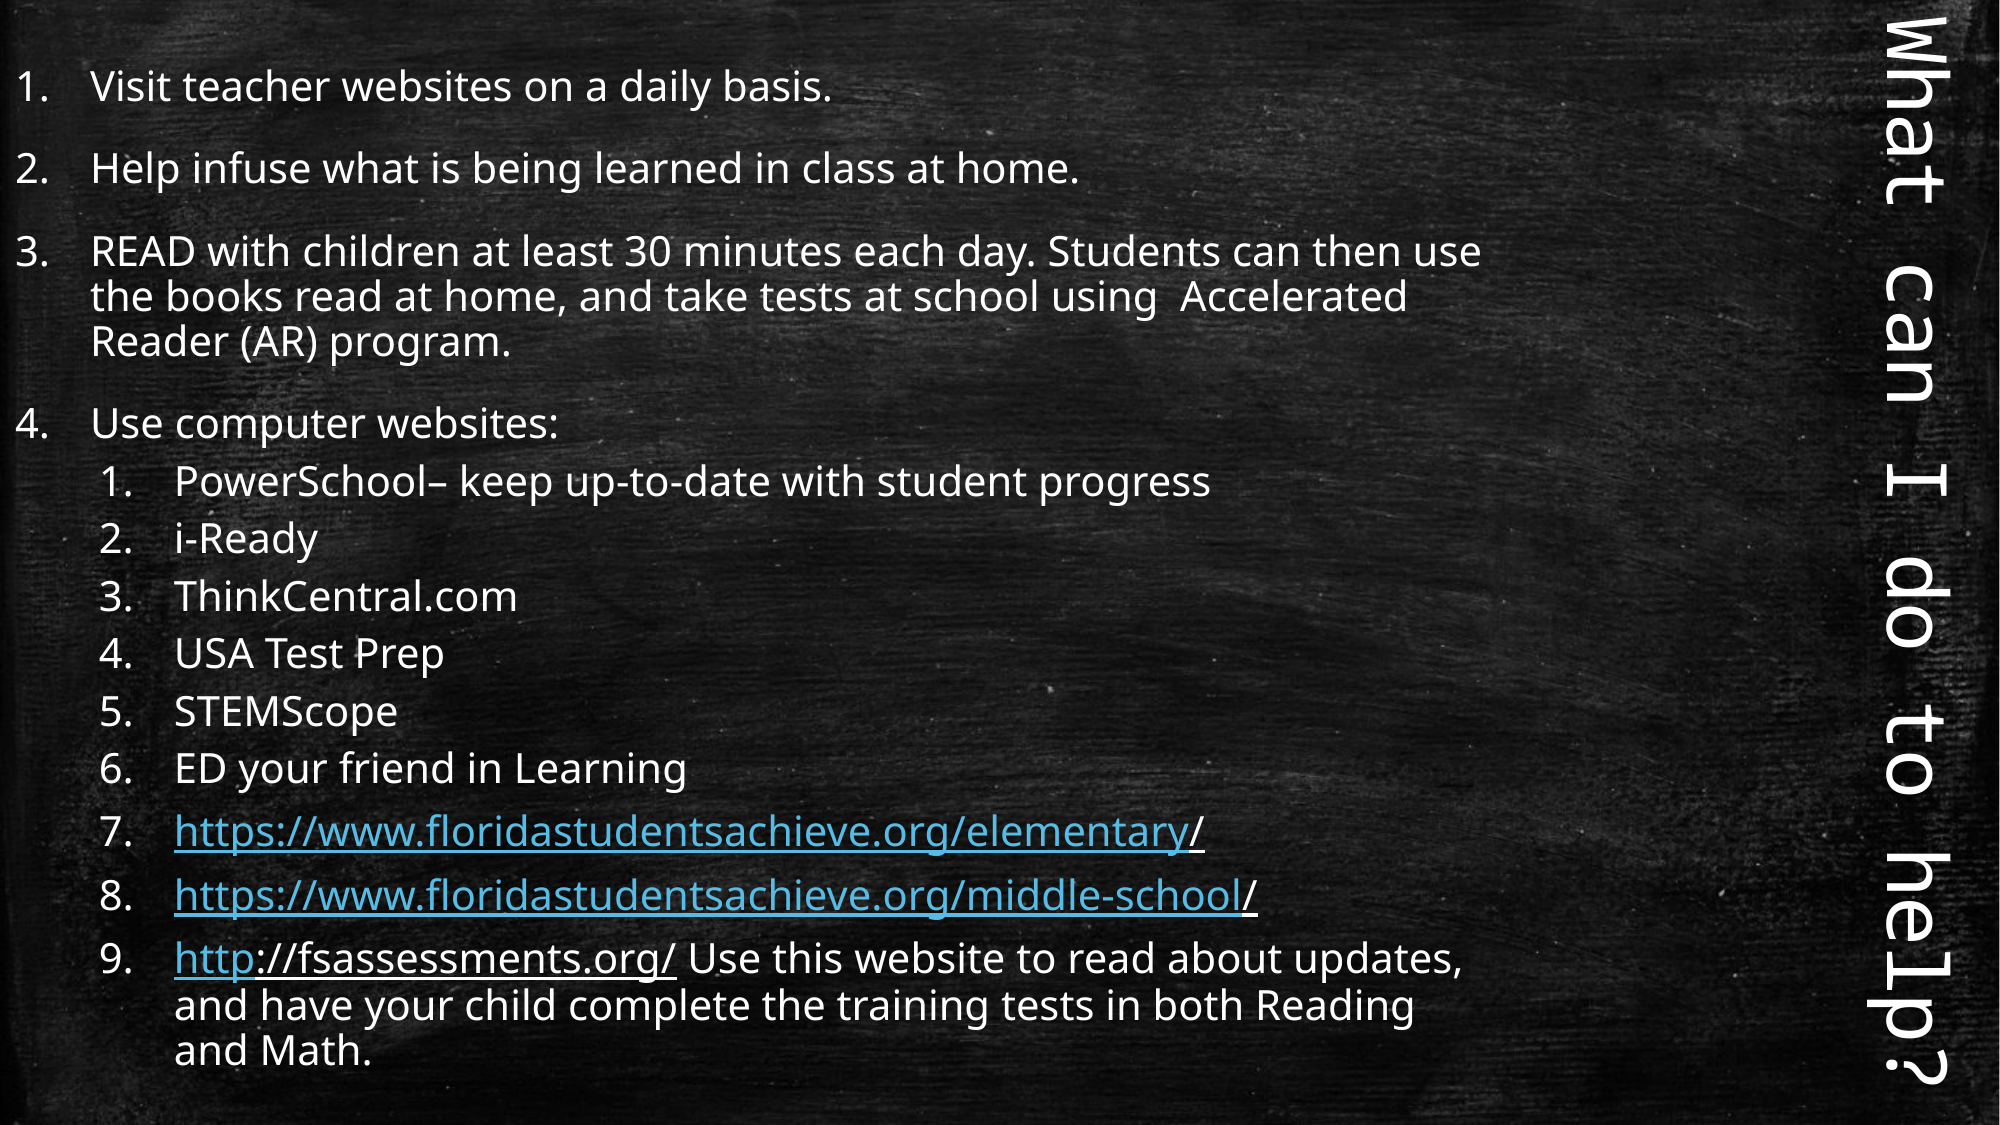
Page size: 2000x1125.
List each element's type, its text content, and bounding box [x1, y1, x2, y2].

text_box What can I do to help? [1862, 0, 1971, 1117]
list Visit teacher websites on a daily basis. Help infuse what is being learned in class at home. READ with children at least 30 minutes each day. Students can then use the books read at home, and take tests at school using Accelerated Reader (AR) program. Use computer websites: PowerSchool– keep up-to-date with student progress i-Ready ThinkCentral.com USA Test Prep STEMScope ED your friend in Learning https://www.floridastudentsachieve.org/elementary/ https://www.floridastudentsachieve.org/middle-school/ http://fsassessments.org/ Use this website to read about updates, and have your child complete the training tests in both Reading and Math. [0, 57, 1515, 1050]
